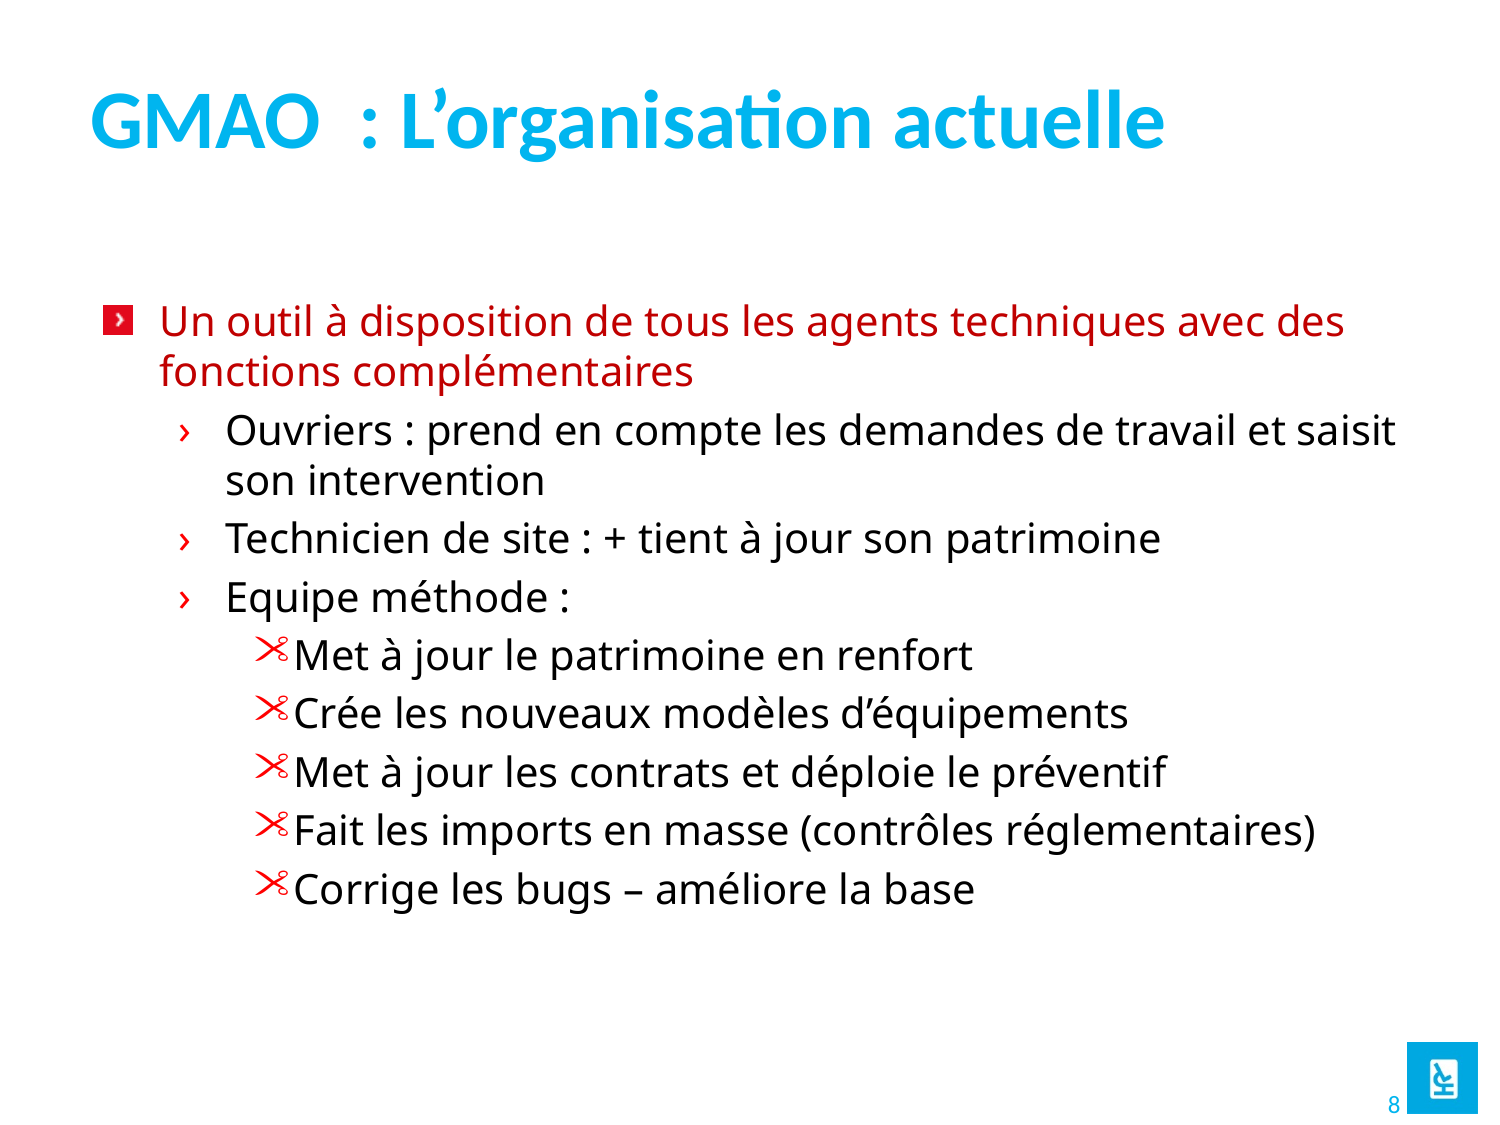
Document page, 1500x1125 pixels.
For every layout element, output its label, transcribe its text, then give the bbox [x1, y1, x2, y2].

title GMAO : L’organisation actuelle [75, 45, 1425, 185]
picture [1430, 1059, 1458, 1099]
list Un outil à disposition de tous les agents techniques avec des fonctions complémentaires Ouvriers : prend en compte les demandes de travail et saisit son intervention Technicien de site : + tient à jour son patrimoine Equipe méthode : Met à jour le patrimoine en renfort Crée les nouveaux modèles d’équipements Met à jour les contrats et déploie le préventif Fait les imports en masse (contrôles réglementaires) Corrige les bugs – améliore la base [88, 229, 1424, 1024]
slide_number 8 [1328, 1081, 1416, 1125]
picture [103, 305, 133, 335]
